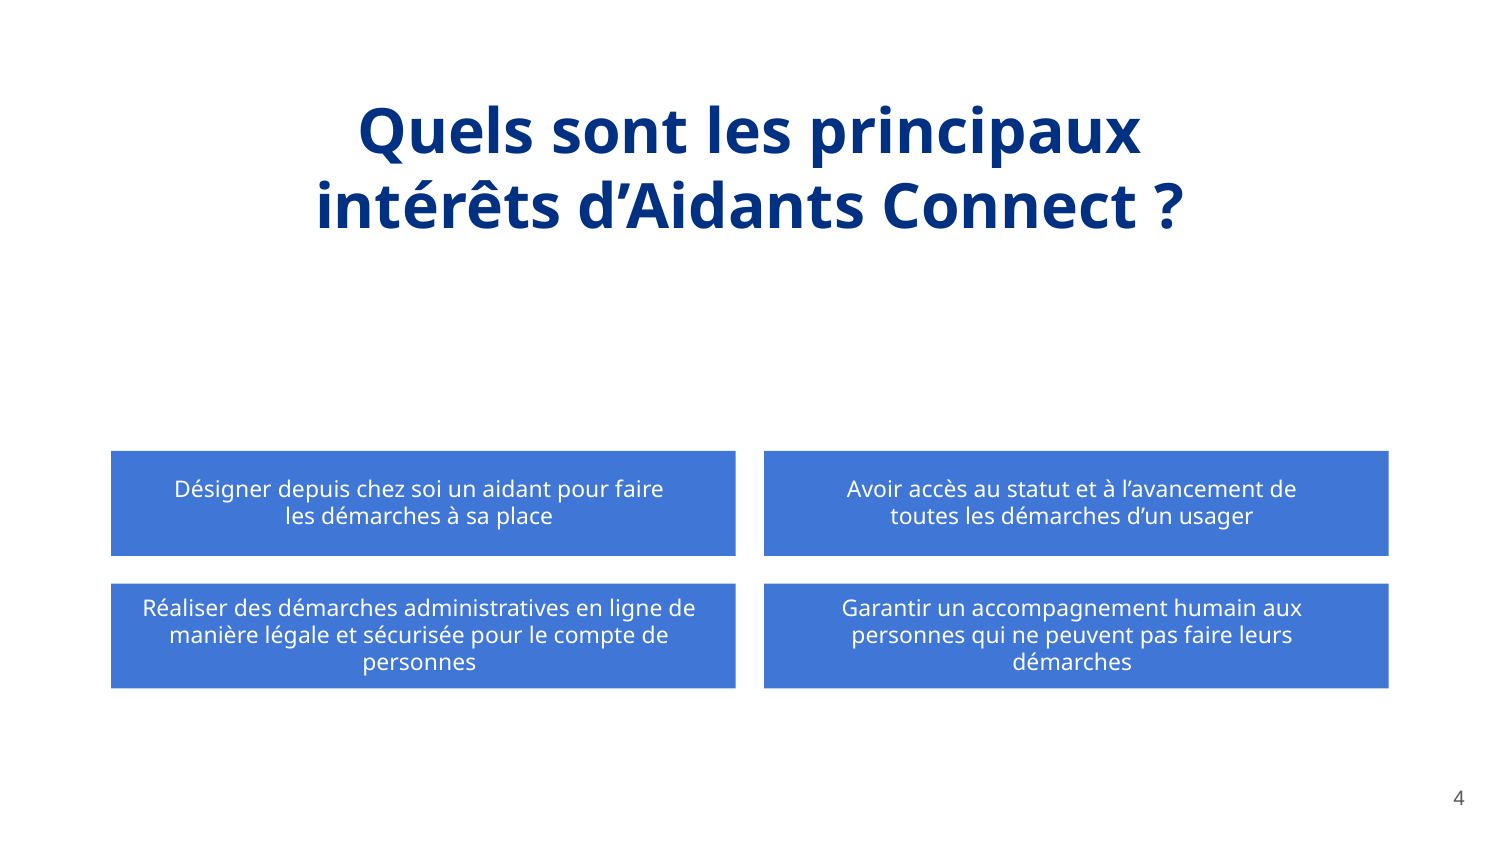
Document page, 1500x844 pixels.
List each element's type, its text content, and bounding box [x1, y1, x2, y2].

text_box Quels sont les principaux intérêts d’Aidants Connect ? [232, 43, 1268, 289]
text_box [763, 583, 1389, 689]
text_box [110, 583, 736, 689]
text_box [763, 450, 1389, 557]
slide_number ‹#› [1389, 764, 1480, 830]
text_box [110, 450, 736, 557]
